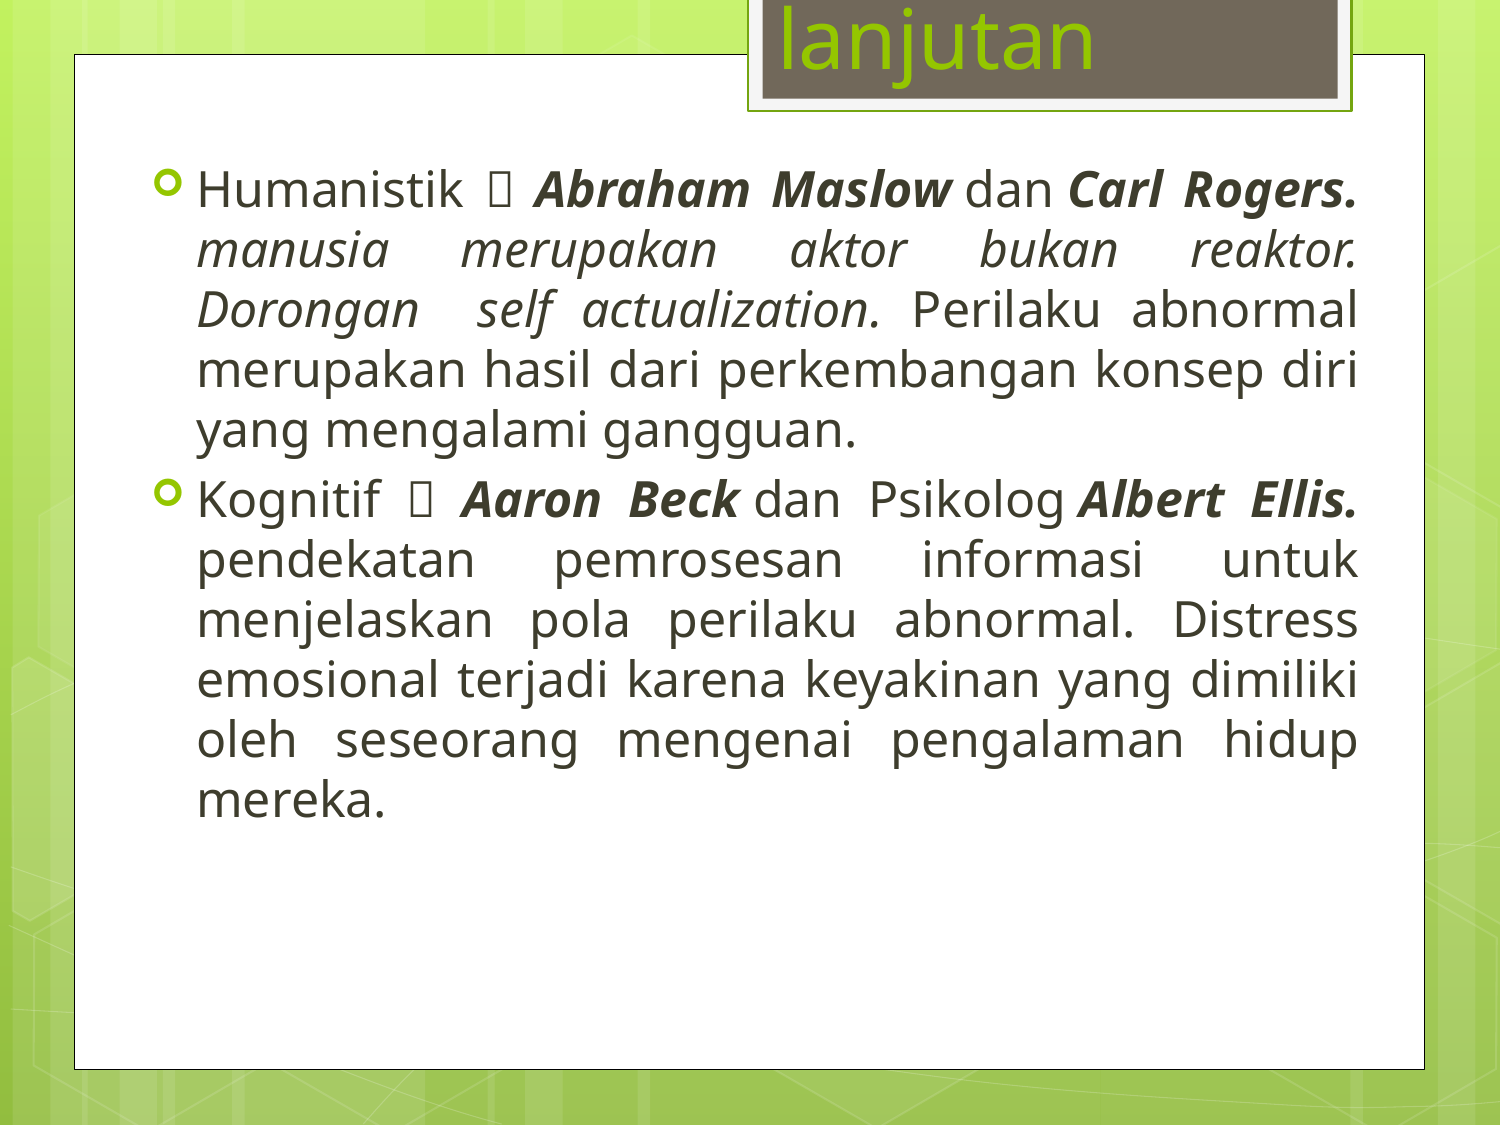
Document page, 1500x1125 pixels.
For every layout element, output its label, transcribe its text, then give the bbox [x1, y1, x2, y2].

list Humanistik  Abraham Maslow dan Carl Rogers. manusia merupakan aktor bukan reaktor. Dorongan self actualization. Perilaku abnormal merupakan hasil dari perkembangan konsep diri yang mengalami gangguan. Kognitif  Aaron Beck dan Psikolog Albert Ellis. pendekatan pemrosesan informasi untuk menjelaskan pola perilaku abnormal. Distress emosional terjadi karena keyakinan yang dimiliki oleh seseorang mengenai pengalaman hidup mereka. [125, 149, 1375, 957]
title lanjutan [762, 0, 1317, 94]
